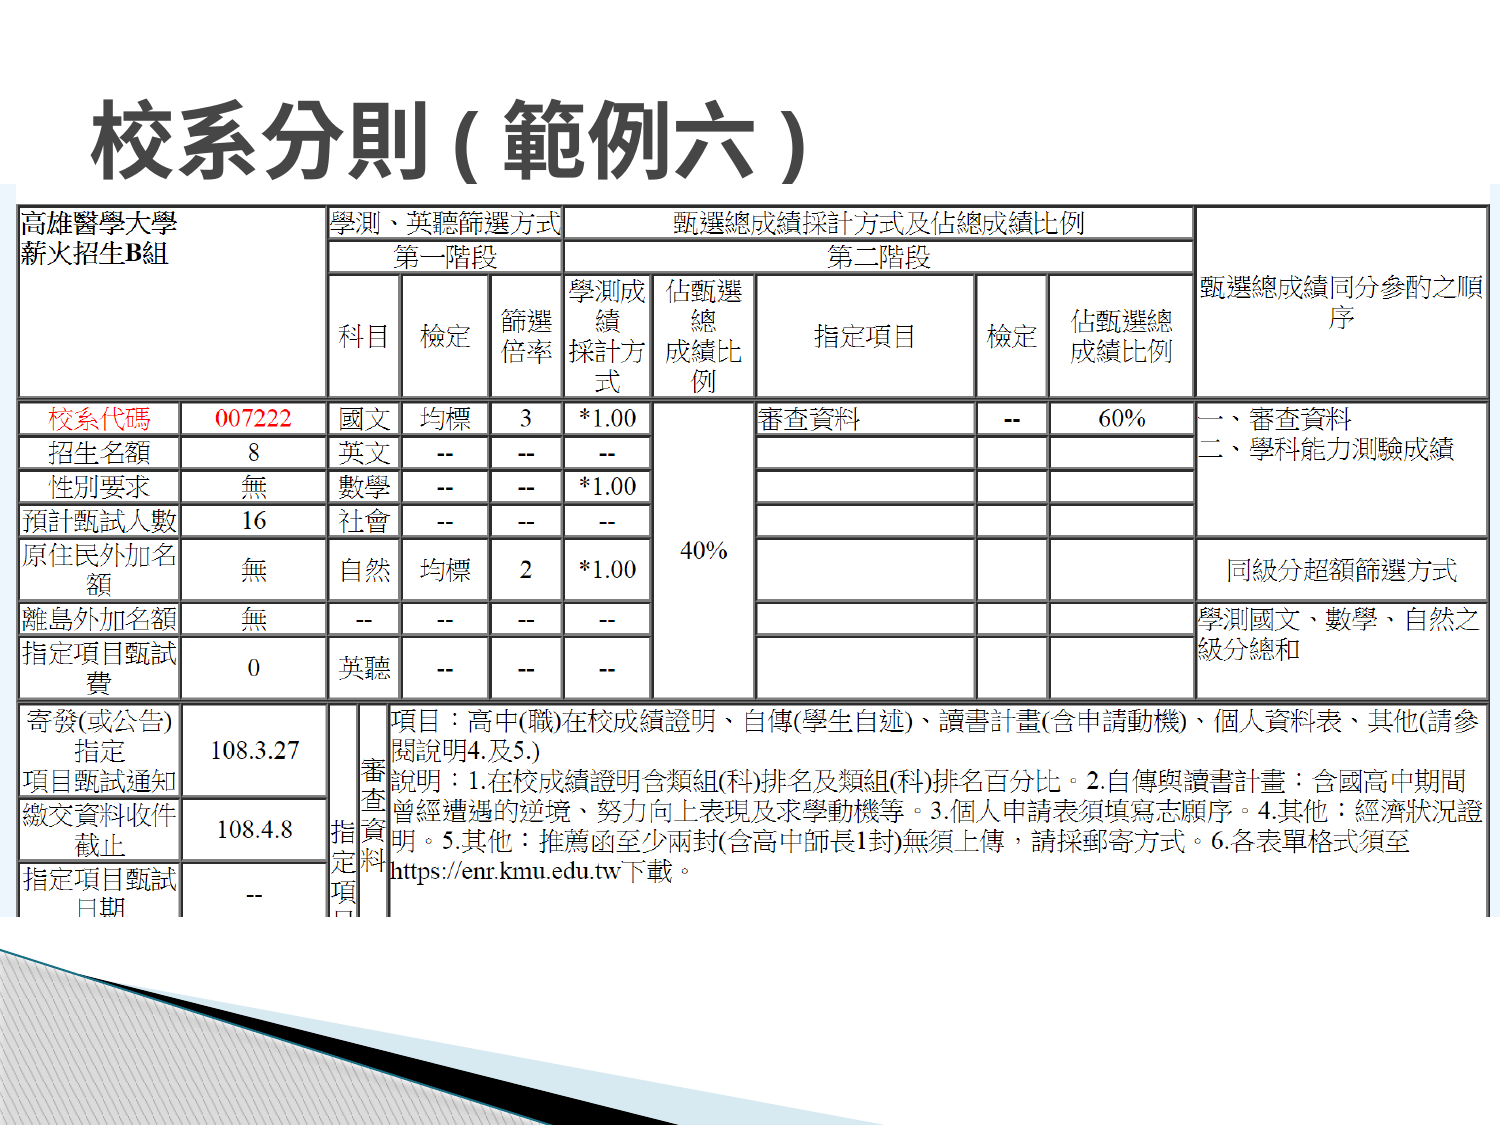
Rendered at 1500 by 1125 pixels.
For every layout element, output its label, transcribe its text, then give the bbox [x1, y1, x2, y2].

title 校系分則(範例六) [75, 45, 1425, 184]
picture [0, 184, 1500, 918]
